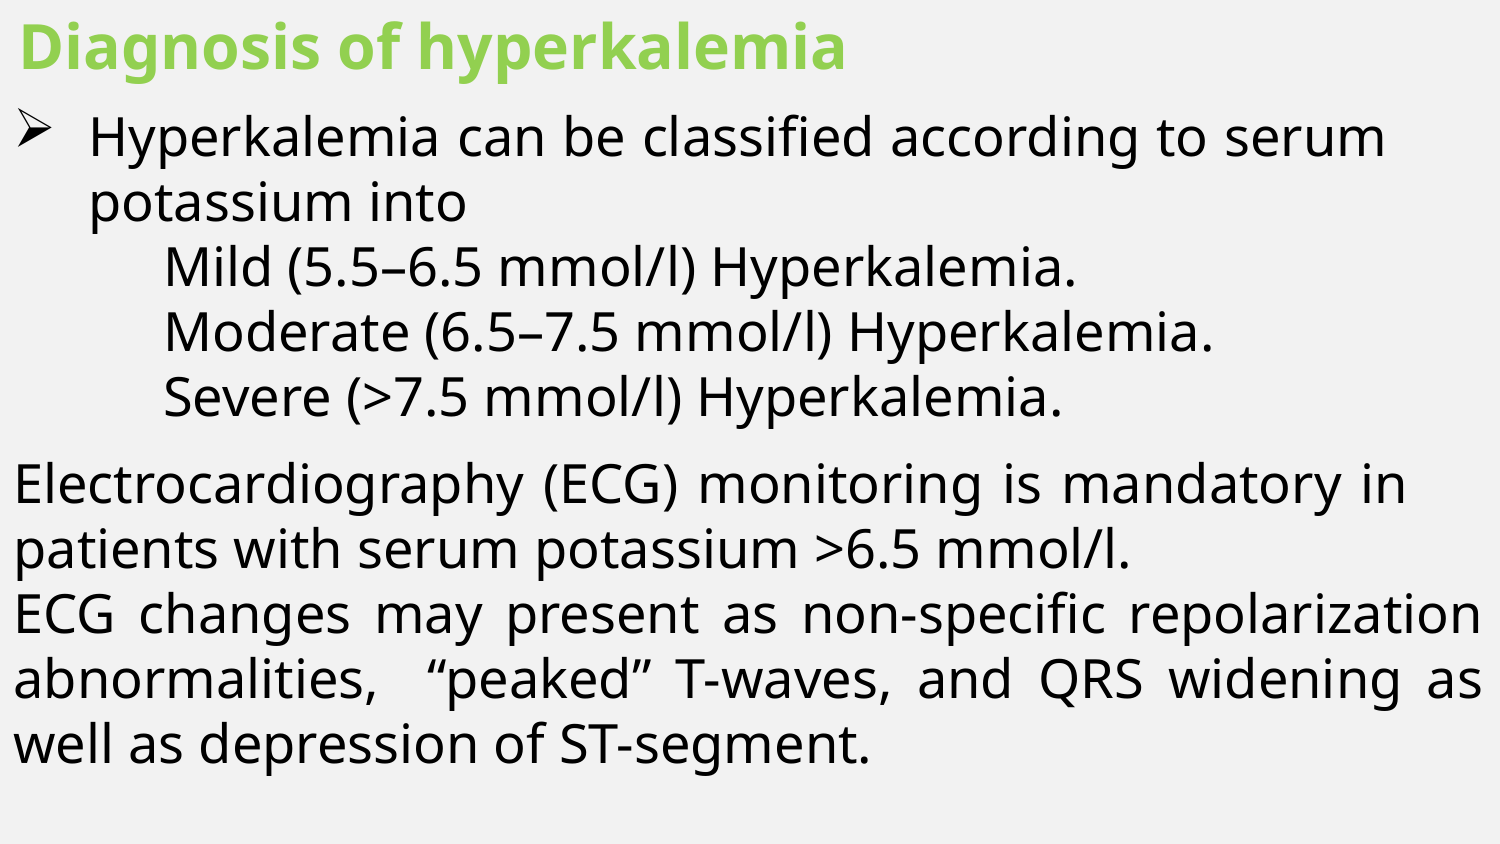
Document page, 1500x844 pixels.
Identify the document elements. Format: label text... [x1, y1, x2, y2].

text_box Electrocardiography (ECG) monitoring is mandatory in patients with serum potassium >6.5 mmol/l. ECG changes may present as non-specific repolarization abnormalities, “peaked” T-waves, and QRS widening as well as depression of ST-segment. [0, 441, 1500, 782]
text_box Hyperkalemia can be classified according to serum potassium into Mild (5.5–6.5 mmol/l) Hyperkalemia. Moderate (6.5–7.5 mmol/l) Hyperkalemia. Severe (>7.5 mmol/l) Hyperkalemia. [0, 94, 1499, 435]
text_box Diagnosis of hyperkalemia [3, 0, 865, 90]
